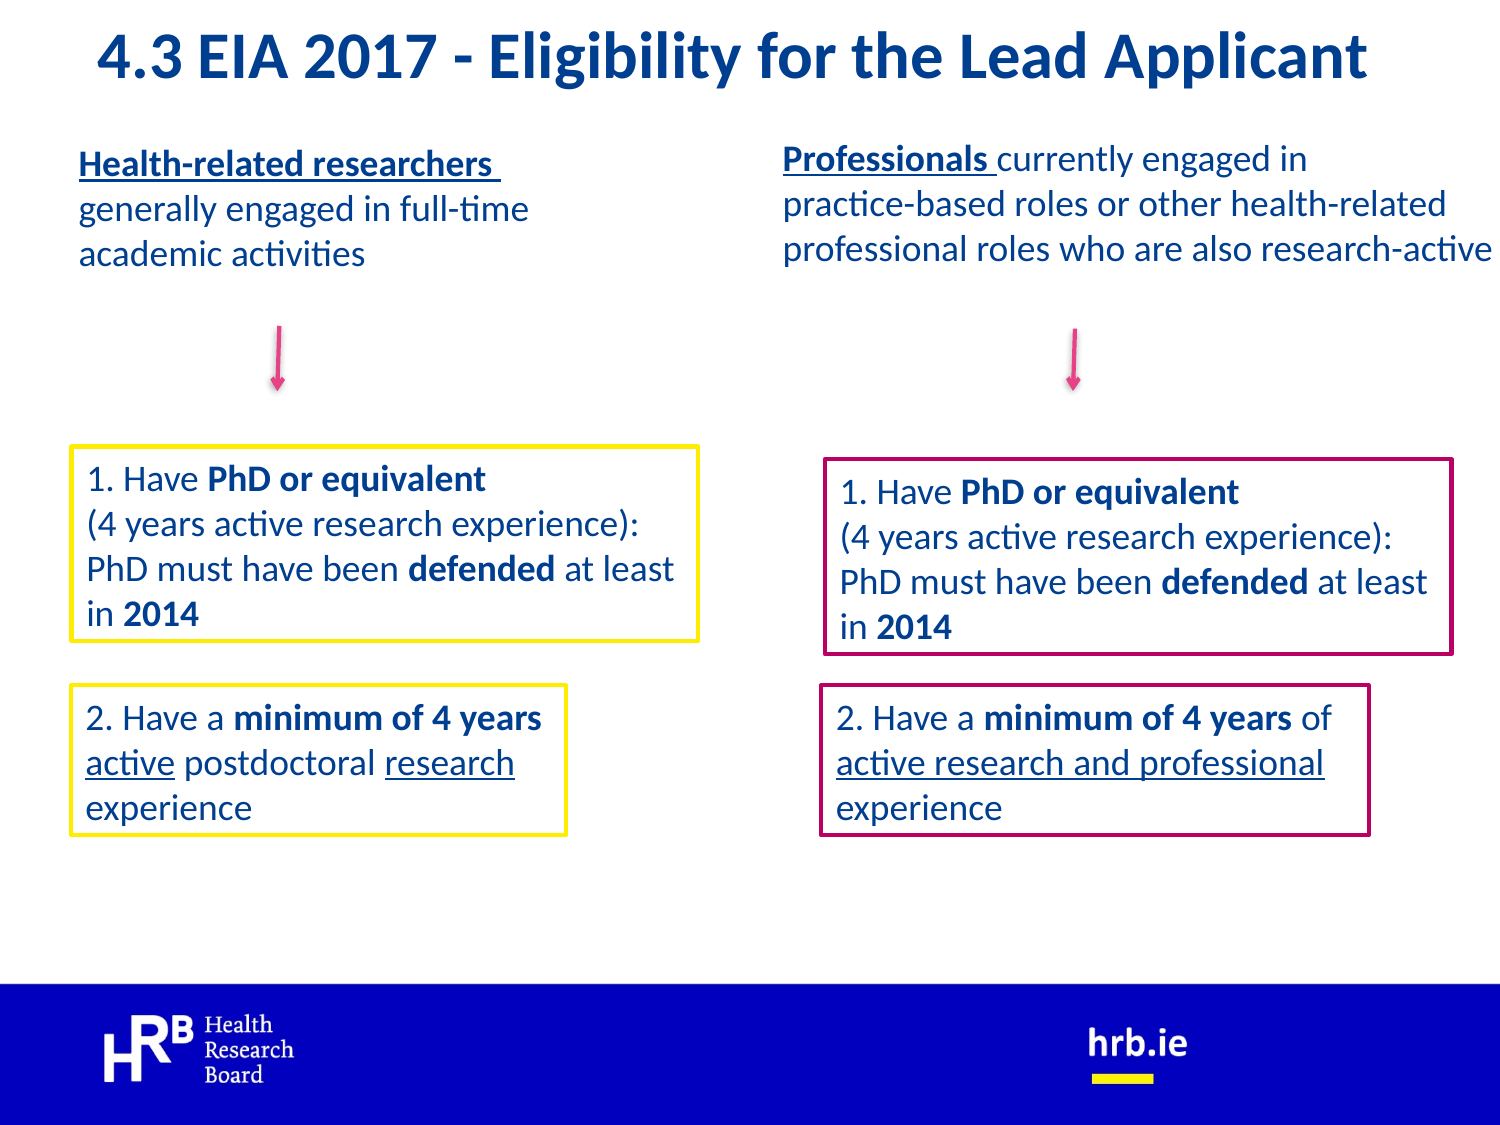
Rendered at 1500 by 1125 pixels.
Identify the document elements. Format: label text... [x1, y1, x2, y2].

text_box 1. Have PhD or equivalent (4 years active research experience): PhD must have been defended at least in 2014 [823, 457, 1454, 656]
text_box 2. Have a minimum of 4 years active postdoctoral research experience [69, 683, 568, 837]
text_box 1. Have PhD or equivalent (4 years active research experience): PhD must have been defended at least in 2014 [69, 444, 700, 643]
text_box 2. Have a minimum of 4 years of active research and professional experience [819, 683, 1371, 837]
text_box Health-related researchers generally engaged in full-time academic activities [62, 130, 555, 329]
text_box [1072, 328, 1076, 392]
text_box Professionals currently engaged in practice-based roles or other health-related professional roles who are also research-active [766, 124, 1500, 323]
picture [0, 0, 1500, 1125]
title 4.3 EIA 2017 - Eligibility for the Lead Applicant [0, 0, 1471, 105]
